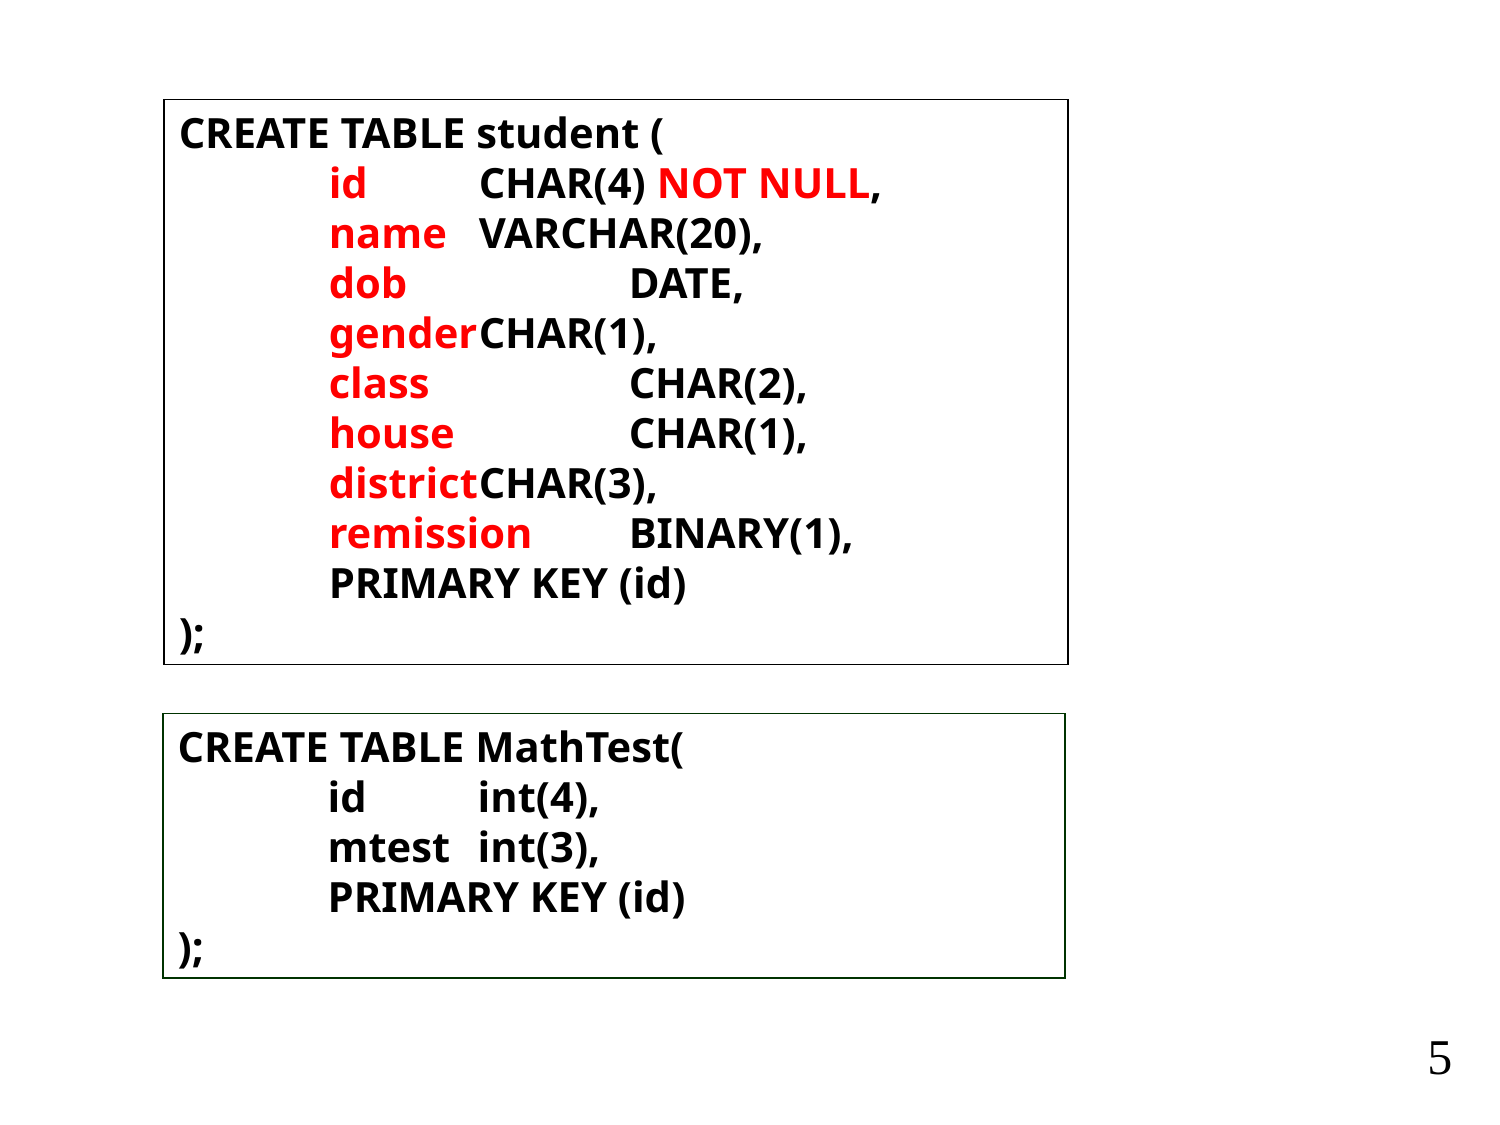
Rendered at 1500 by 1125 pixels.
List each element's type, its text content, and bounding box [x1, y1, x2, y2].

text_box CREATE TABLE MathTest( id int(4), mtest int(3), PRIMARY KEY (id) ); [162, 713, 1066, 979]
text_box CREATE TABLE student ( id CHAR(4) NOT NULL, name VARCHAR(20), dob DATE, gender CHAR(1), class CHAR(2), house CHAR(1), district CHAR(3), remission BINARY(1), PRIMARY KEY (id) ); [164, 99, 1069, 665]
text_box 5 [1154, 1017, 1468, 1093]
